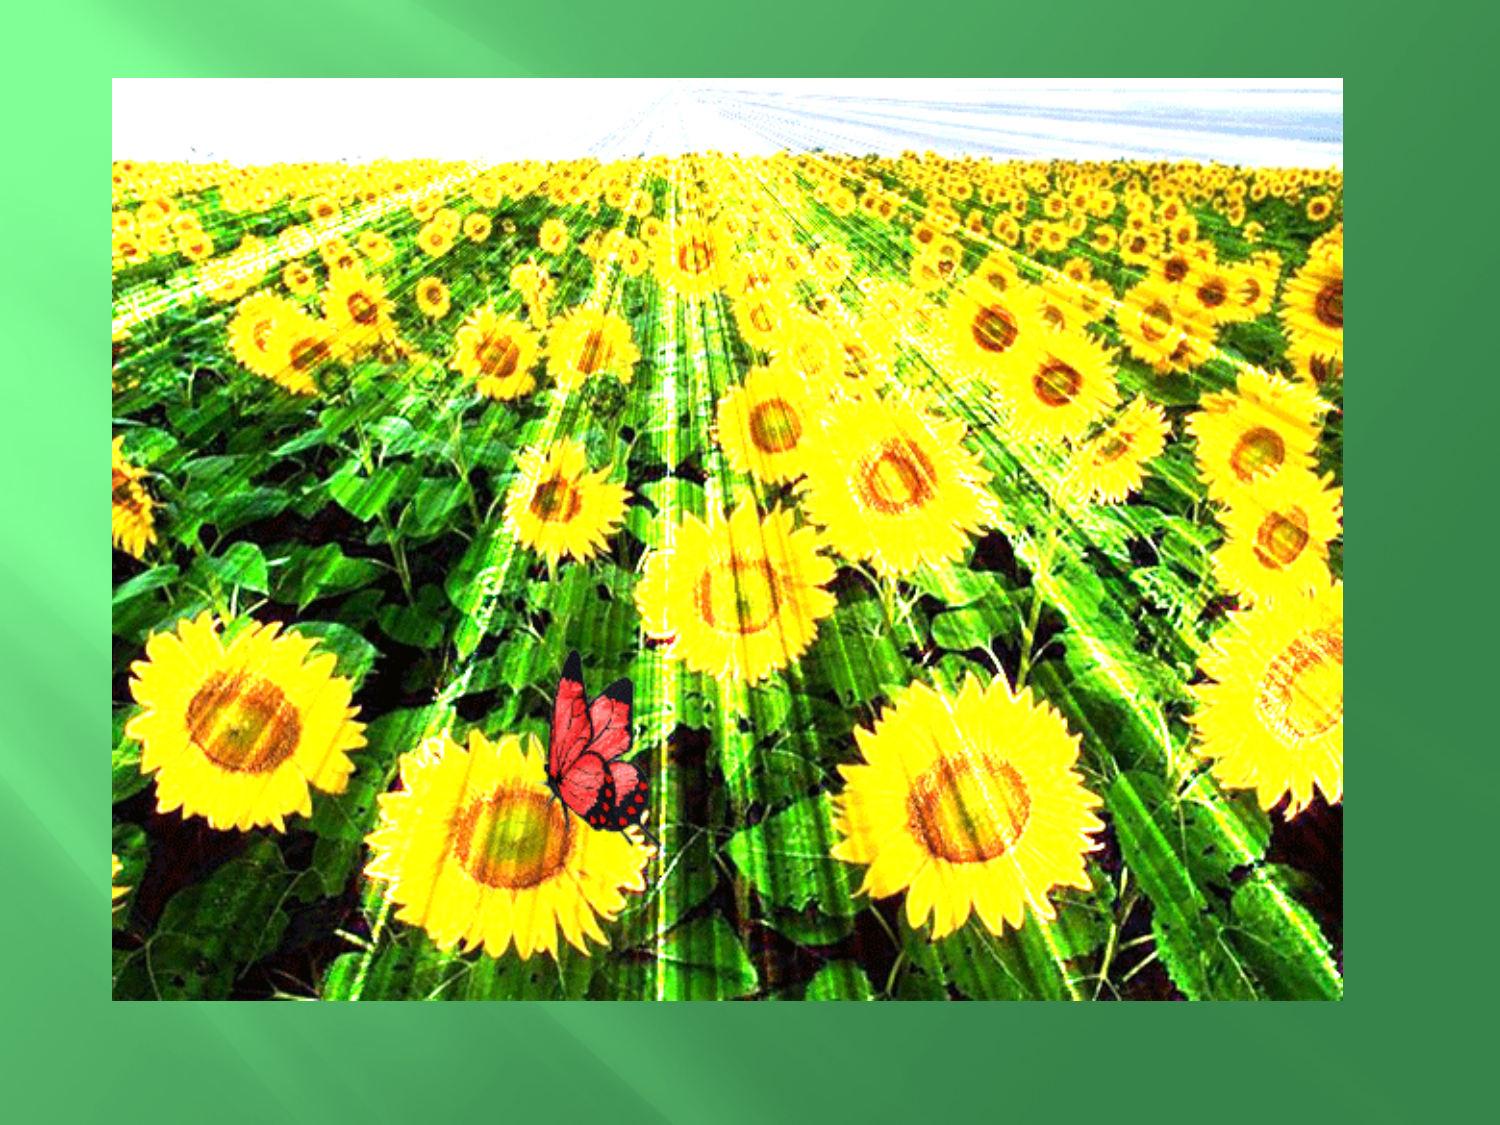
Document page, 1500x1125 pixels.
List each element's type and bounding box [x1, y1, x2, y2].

picture [111, 77, 1343, 1002]
